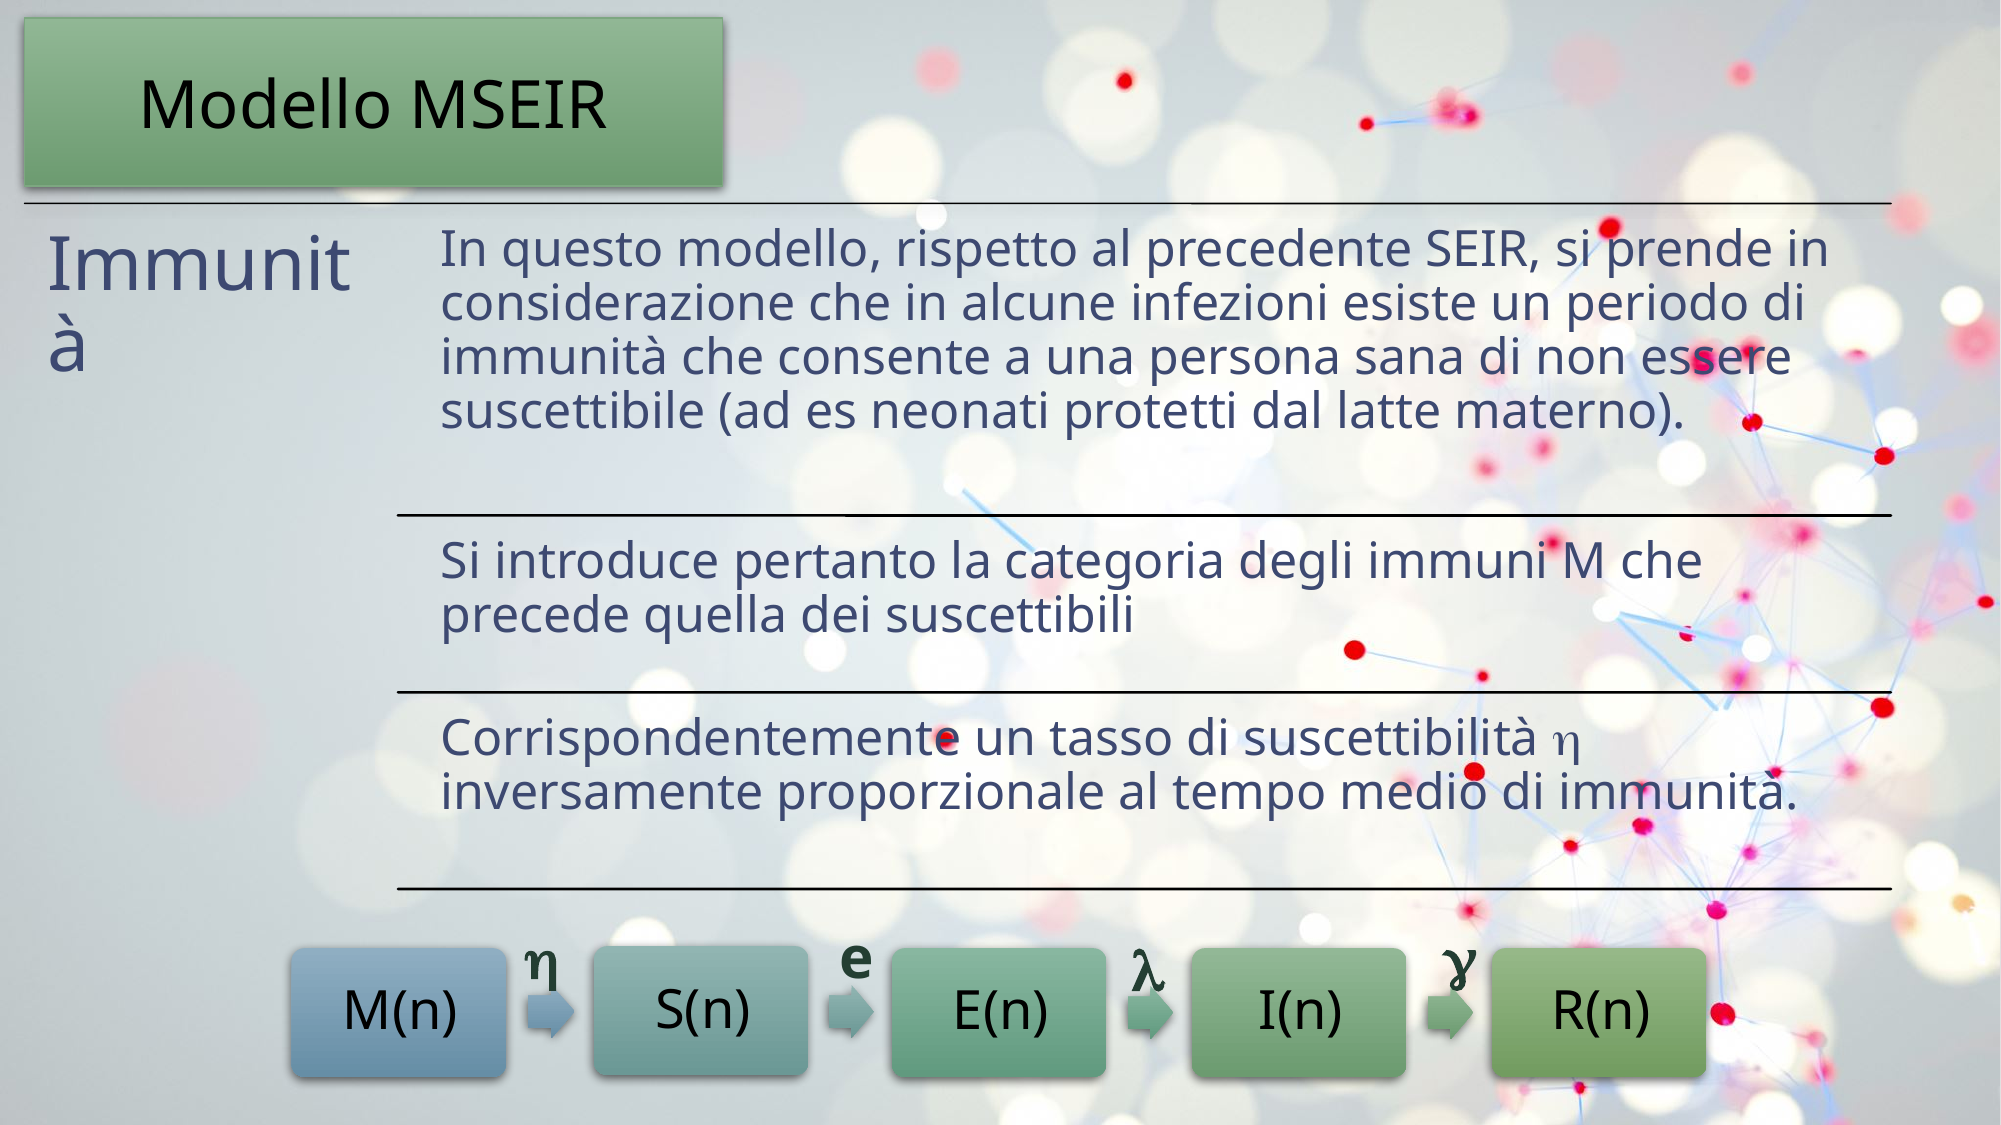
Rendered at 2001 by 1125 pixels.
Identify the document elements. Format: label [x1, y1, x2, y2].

text_box [290, 911, 1708, 1125]
picture [0, 0, 2000, 1125]
list [24, 202, 1892, 896]
